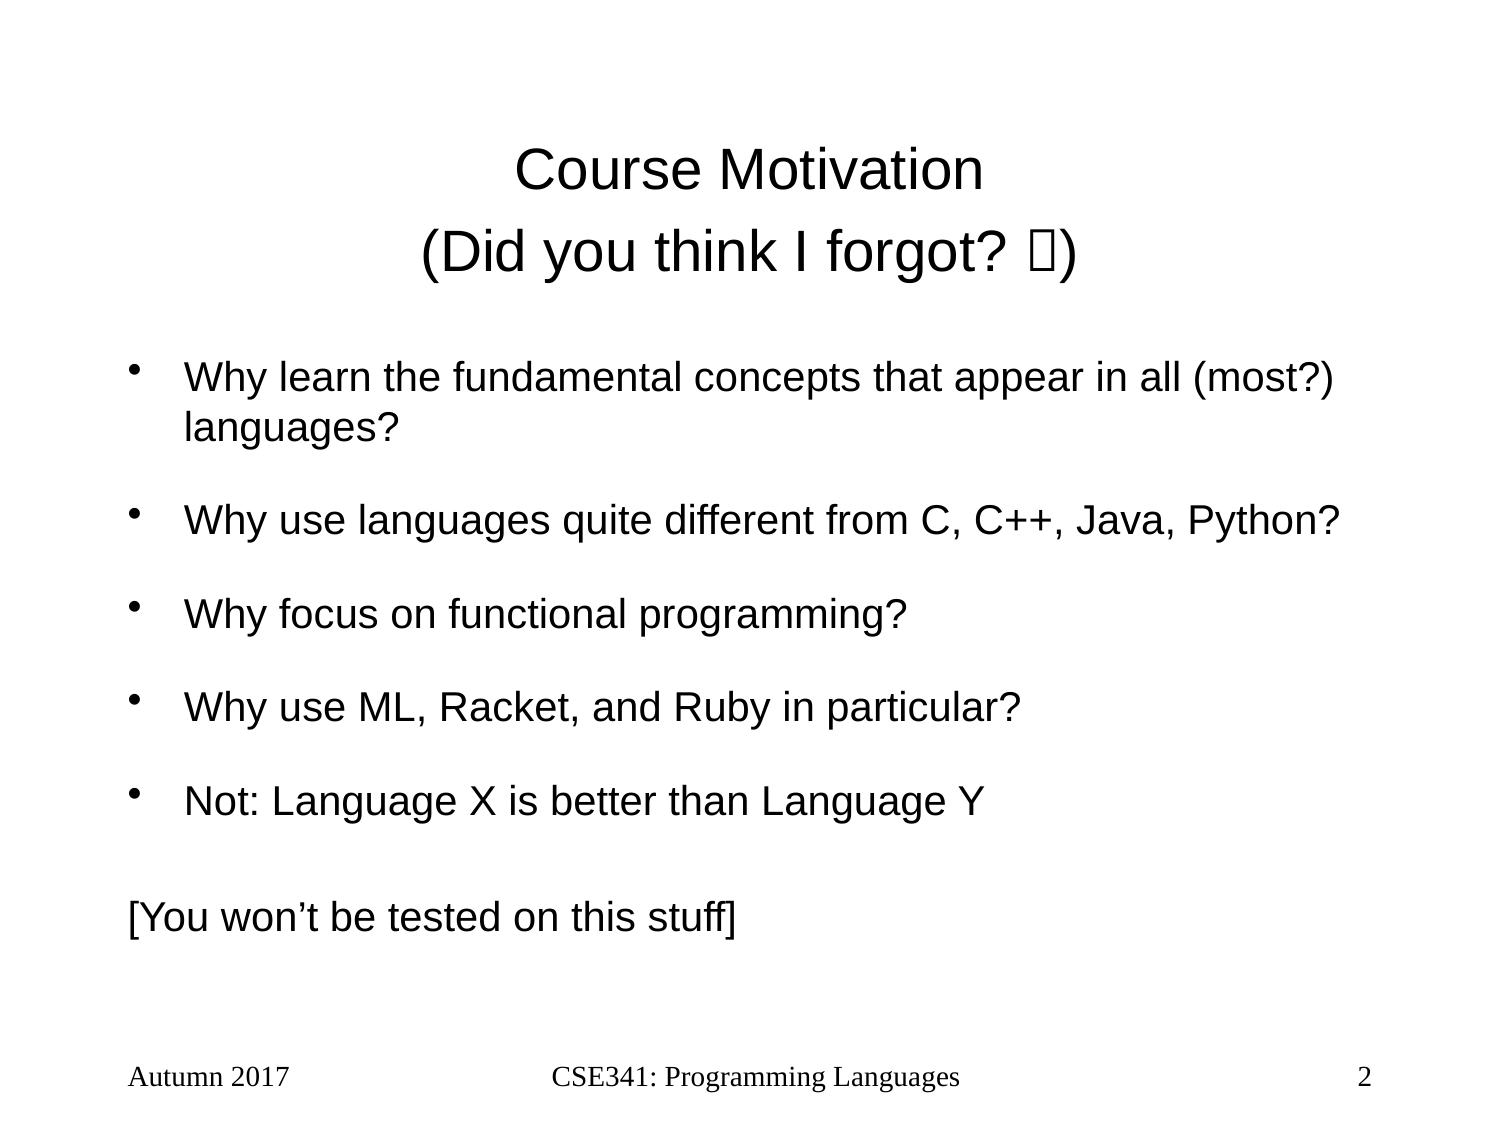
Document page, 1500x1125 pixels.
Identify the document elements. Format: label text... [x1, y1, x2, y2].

footer CSE341: Programming Languages [474, 1049, 1038, 1125]
slide_number Autumn 2017 [112, 1049, 426, 1125]
slide_number 2 [1074, 1049, 1388, 1125]
list Course Motivation (Did you think I forgot? ) Why learn the fundamental concepts that appear in all (most?) languages? Why use languages quite different from C, C++, Java, Python? Why focus on functional programming? Why use ML, Racket, and Ruby in particular? Not: Language X is better than Language Y [You won’t be tested on this stuff] [112, 62, 1388, 1013]
